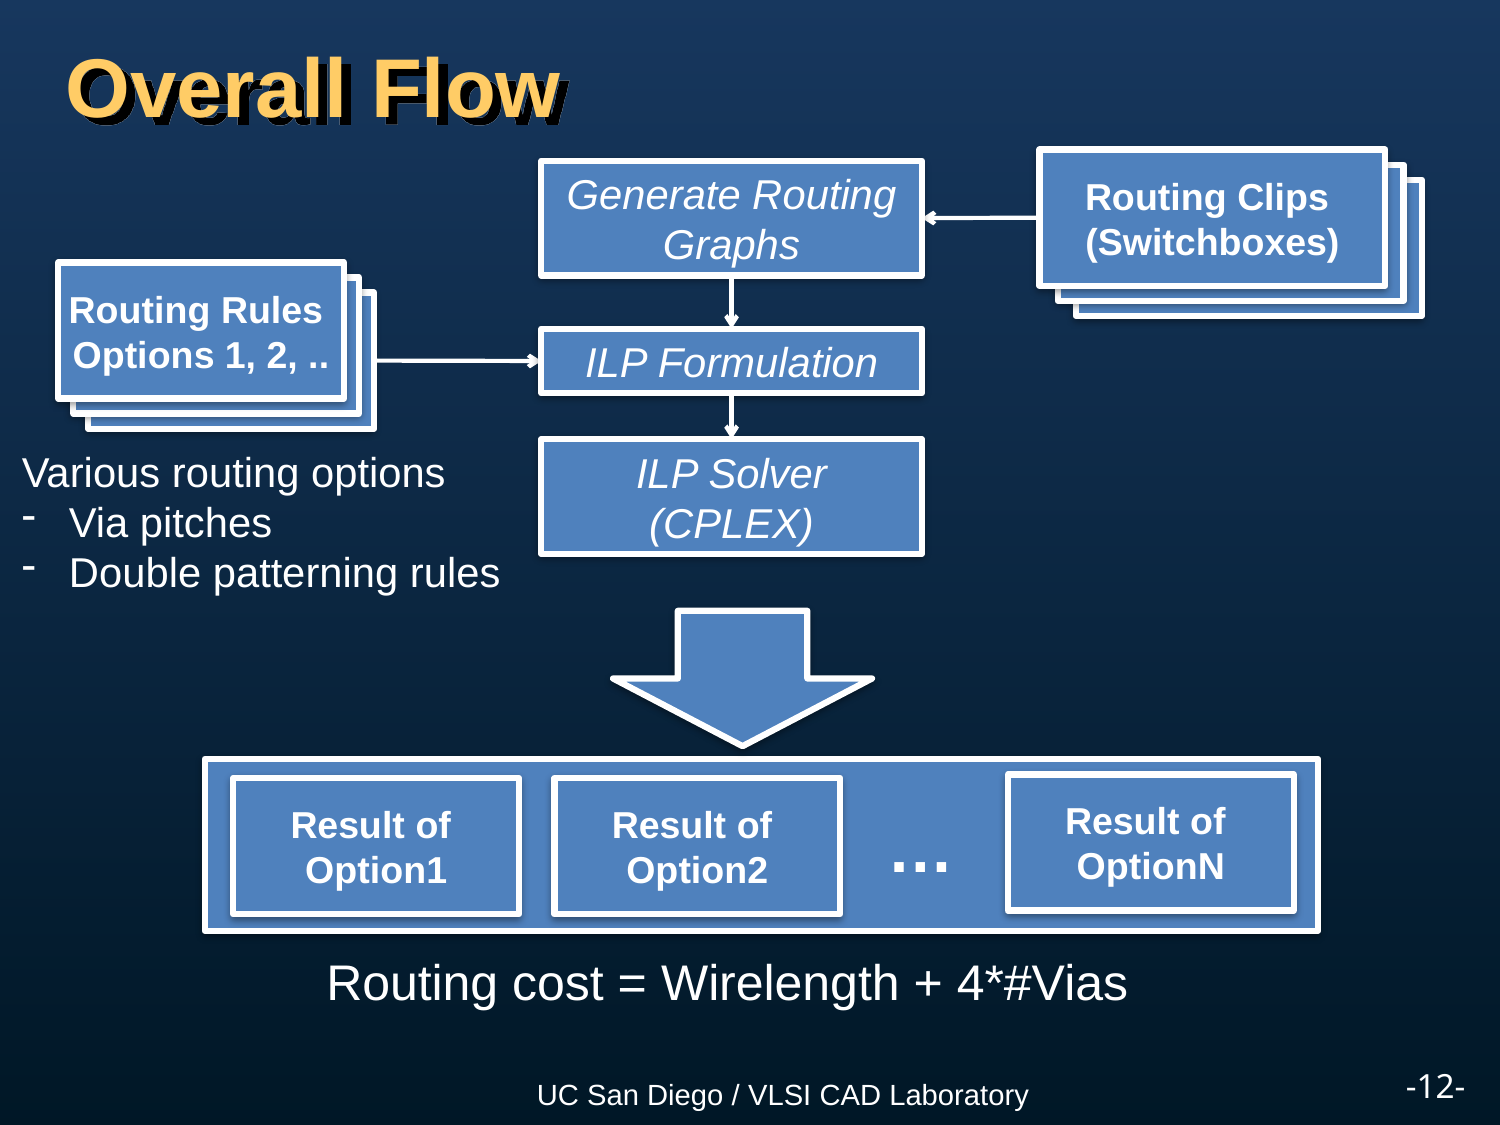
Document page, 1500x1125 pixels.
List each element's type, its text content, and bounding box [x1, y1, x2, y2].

text_box ILP Solver (CPLEX) [538, 436, 925, 557]
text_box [204, 610, 1319, 1019]
text_box Generate Routing Graphs [538, 158, 925, 279]
text_box Various routing options Via pitches Double patterning rules [7, 438, 527, 604]
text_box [58, 262, 375, 429]
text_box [1039, 149, 1422, 317]
title Overall Flow [50, 32, 1459, 150]
text_box ILP Formulation [538, 326, 925, 396]
